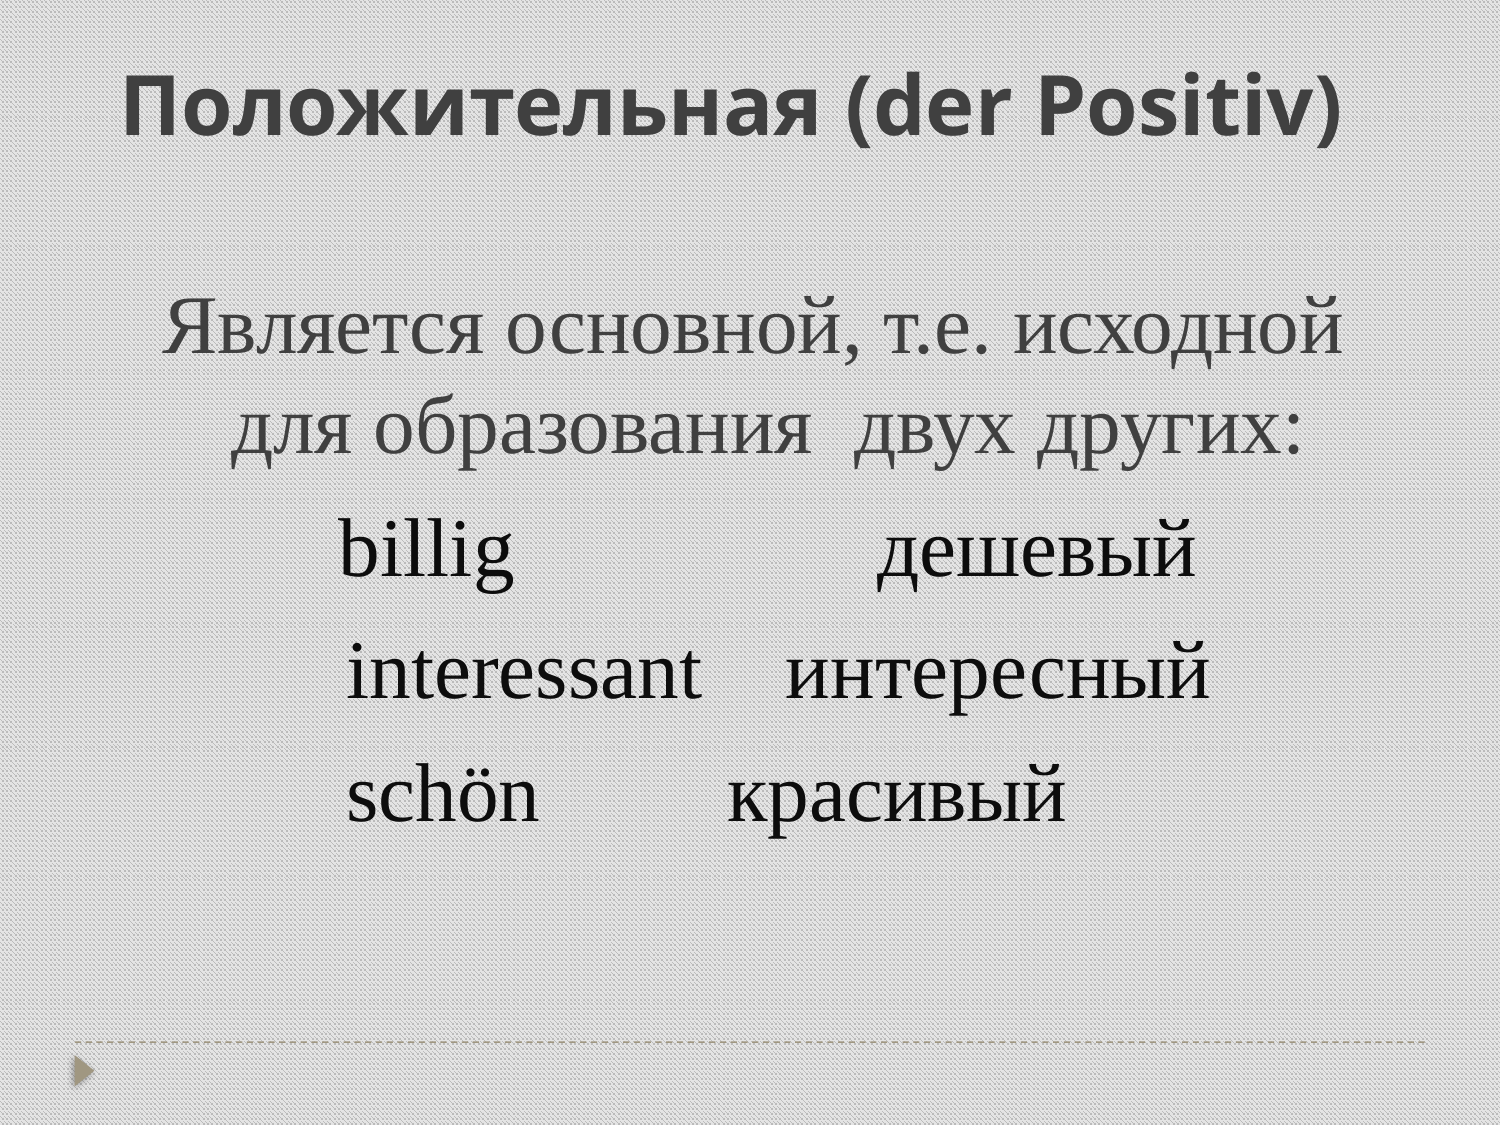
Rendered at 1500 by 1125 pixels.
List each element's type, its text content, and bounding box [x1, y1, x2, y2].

text_box Является основной, т.е. исходной для образования двух других: billig дешевый interessant интересный schön красивый [74, 262, 1425, 1035]
text_box Положительная (der Positiv) [29, 45, 1380, 233]
